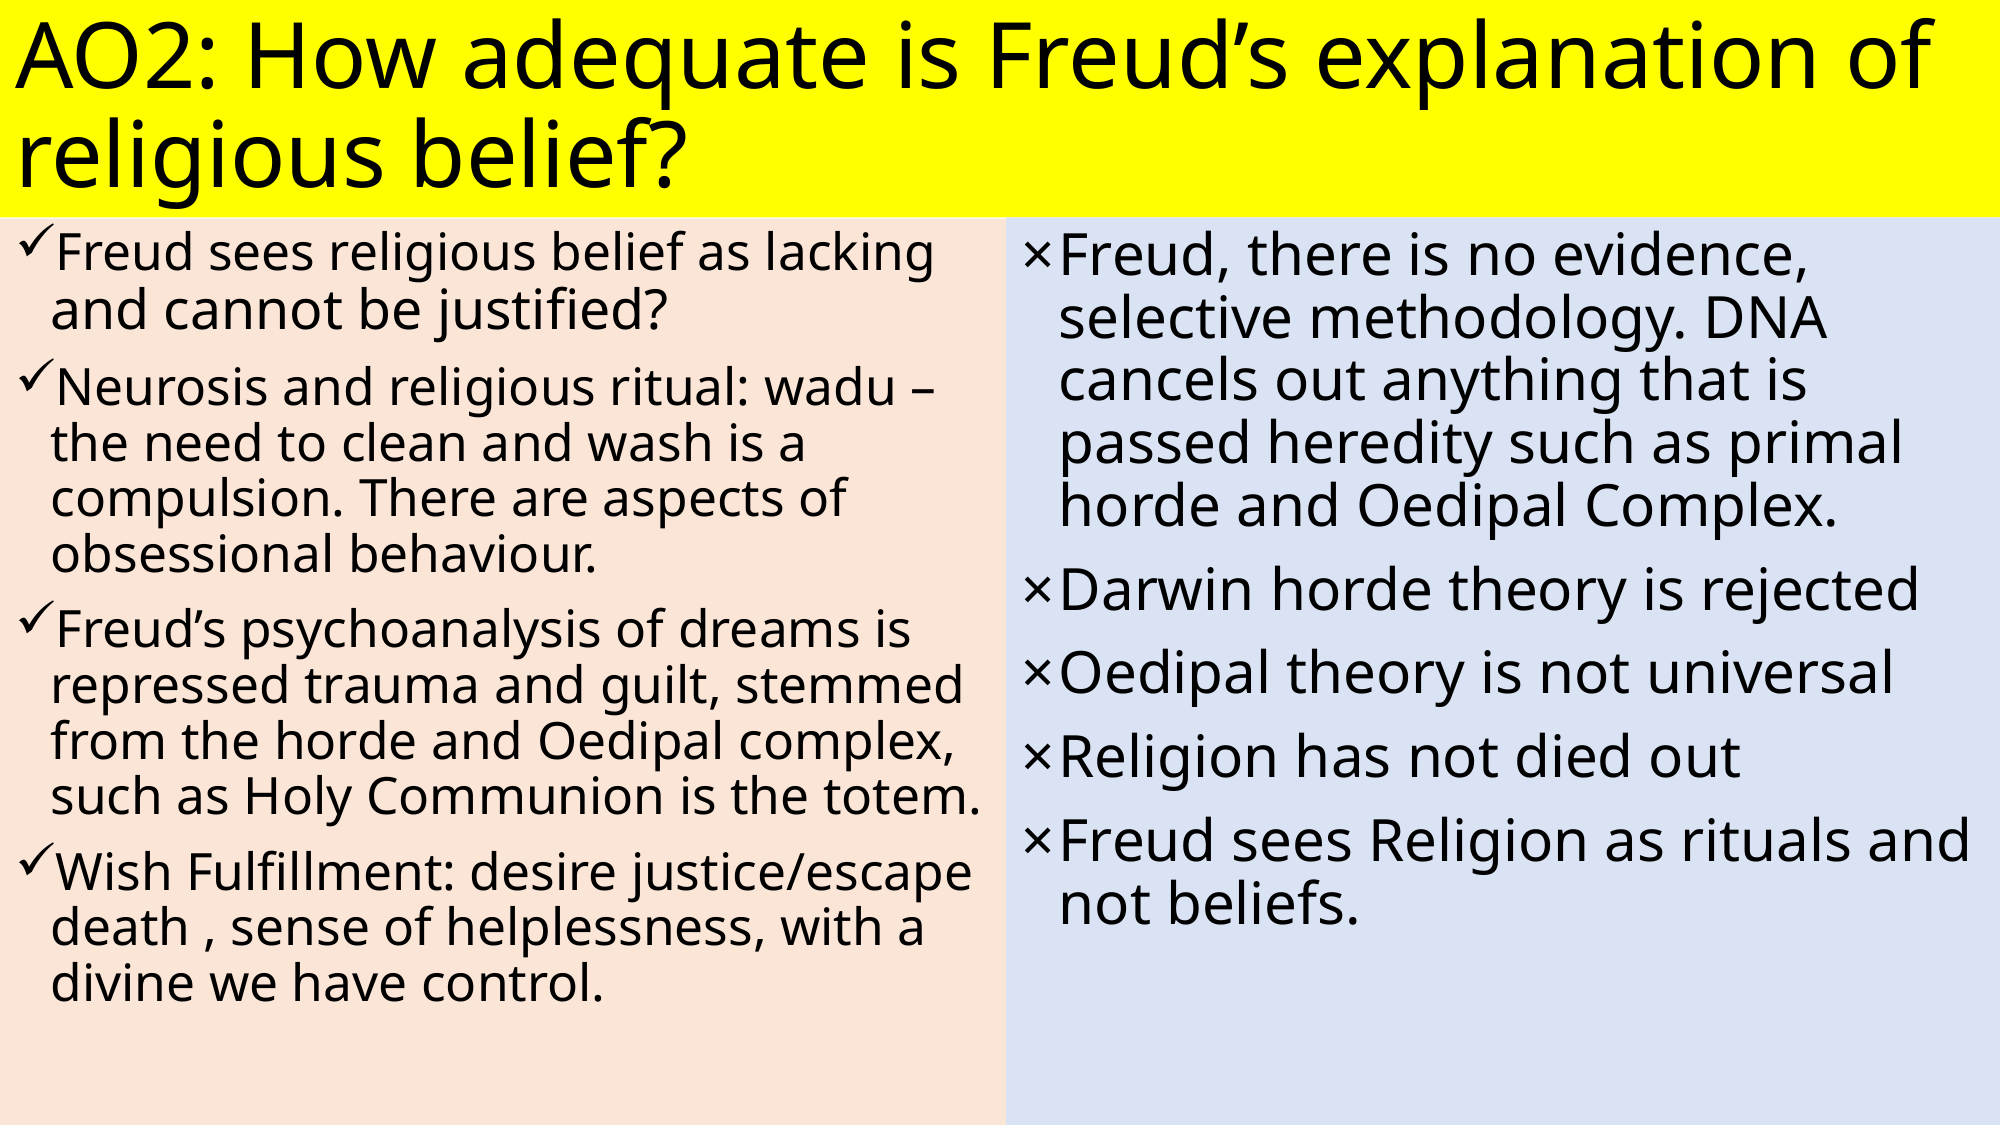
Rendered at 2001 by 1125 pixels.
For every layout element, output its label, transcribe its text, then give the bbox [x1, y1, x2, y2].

list Freud sees religious belief as lacking and cannot be justified? Neurosis and religious ritual: wadu – the need to clean and wash is a compulsion. There are aspects of obsessional behaviour. Freud’s psychoanalysis of dreams is repressed trauma and guilt, stemmed from the horde and Oedipal complex, such as Holy Communion is the totem. Wish Fulfillment: desire justice/escape death , sense of helplessness, with a divine we have control. [0, 218, 1006, 1125]
list Freud, there is no evidence, selective methodology. DNA cancels out anything that is passed heredity such as primal horde and Oedipal Complex. Darwin horde theory is rejected Oedipal theory is not universal Religion has not died out Freud sees Religion as rituals and not beliefs. [1006, 217, 2000, 1125]
title AO2: How adequate is Freud’s explanation of religious belief? [0, 0, 2000, 218]
